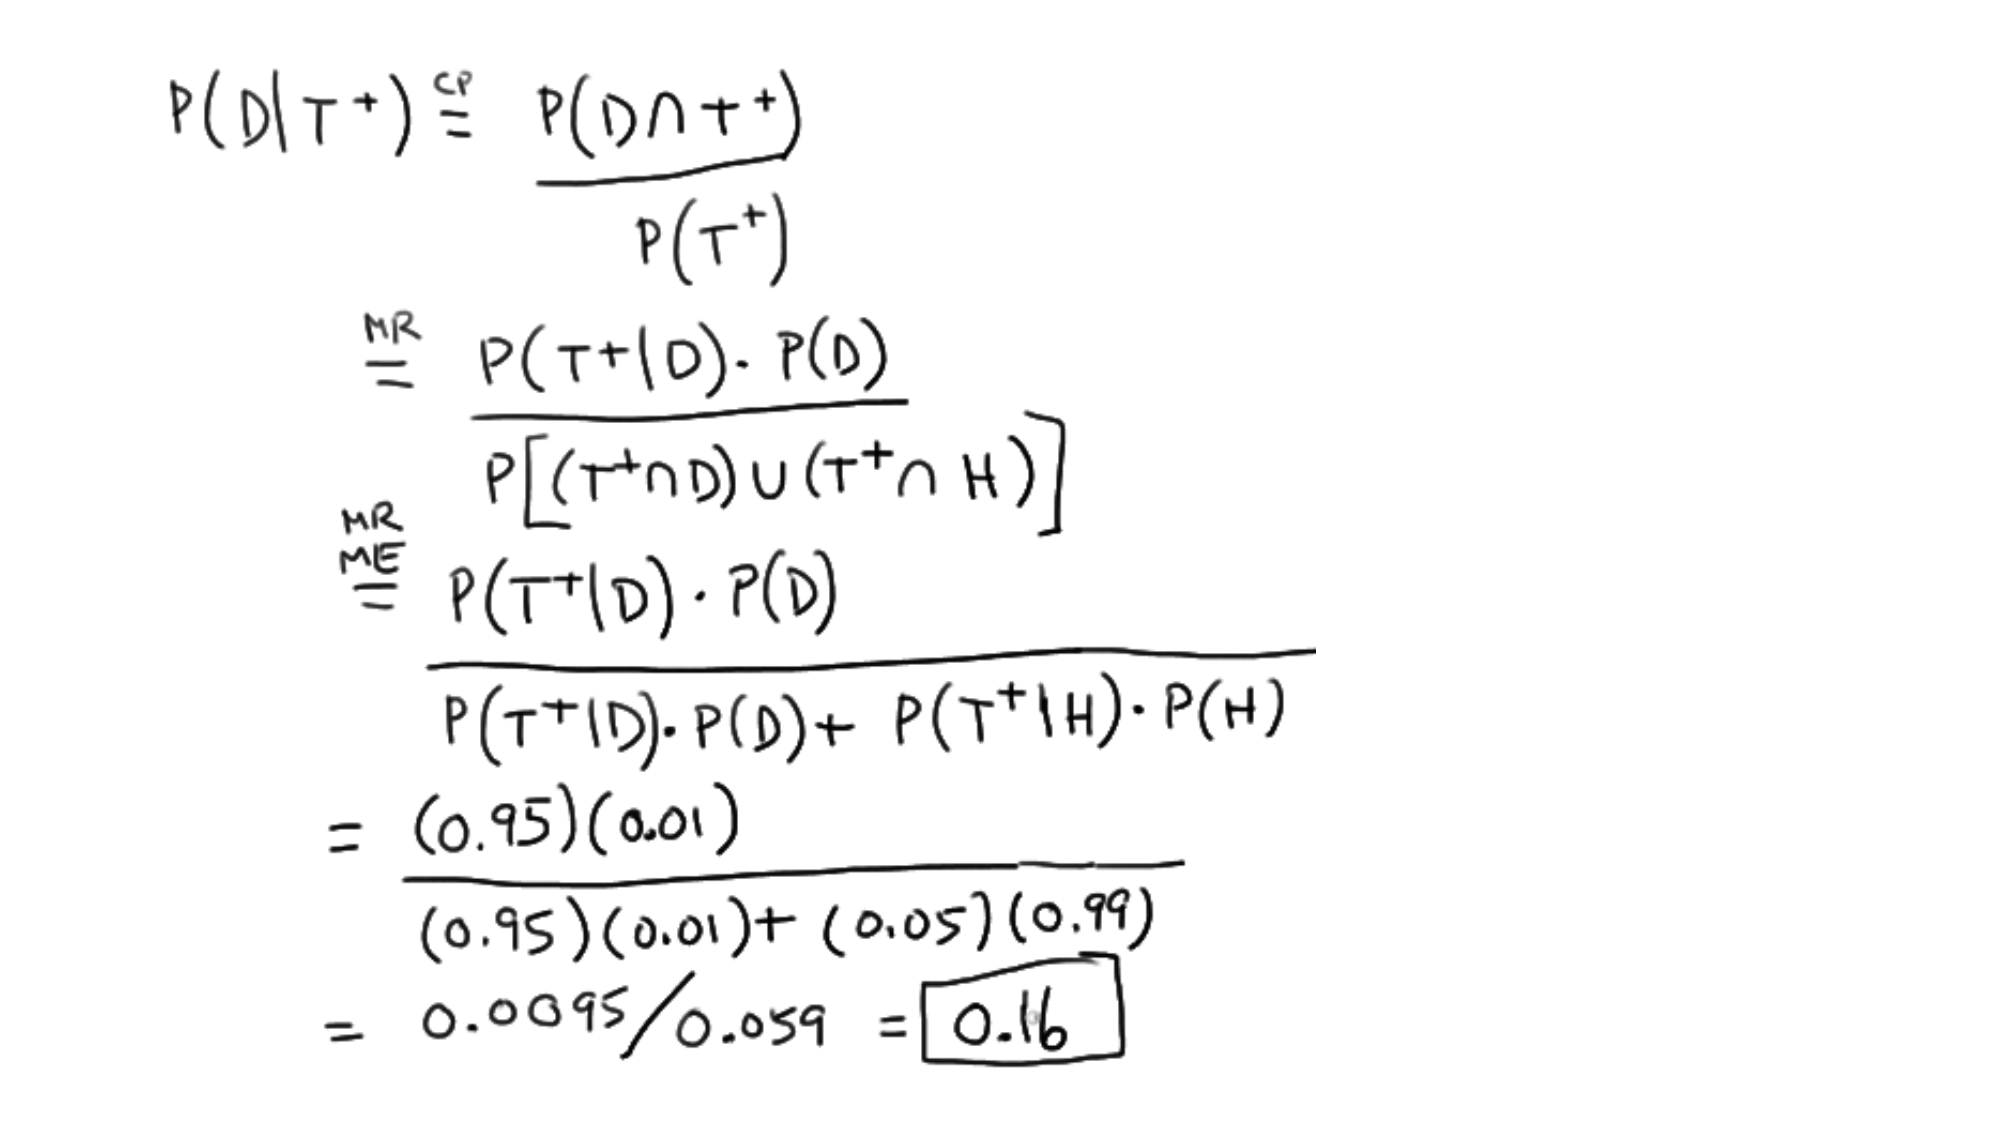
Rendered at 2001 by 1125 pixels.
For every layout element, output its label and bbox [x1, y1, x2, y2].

picture [143, 59, 1316, 1091]
